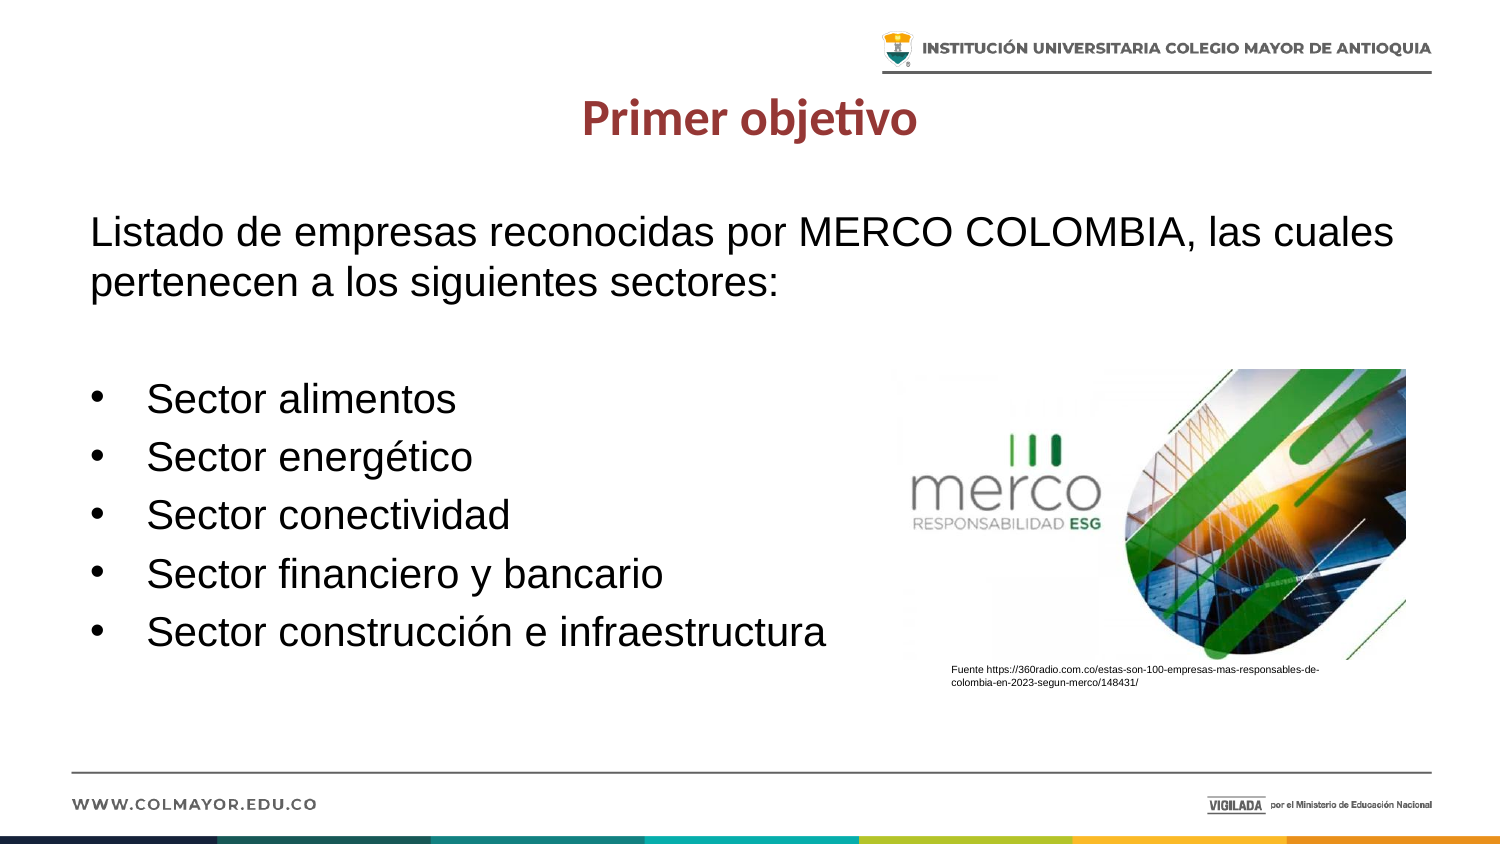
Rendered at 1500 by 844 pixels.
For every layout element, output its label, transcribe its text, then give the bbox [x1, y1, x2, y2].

picture [0, 0, 1500, 844]
title Primer objetivo [75, 75, 1425, 196]
text_box Fuente https://360radio.com.co/estas-son-100-empresas-mas-responsables-de-colombia-en-2023-segun-merco/148431/ [936, 668, 1336, 696]
list Listado de empresas reconocidas por MERCO COLOMBIA, las cuales pertenecen a los siguientes sectores: Sector alimentos Sector energético Sector conectividad Sector financiero y bancario Sector construcción e infraestructura [75, 196, 1425, 754]
